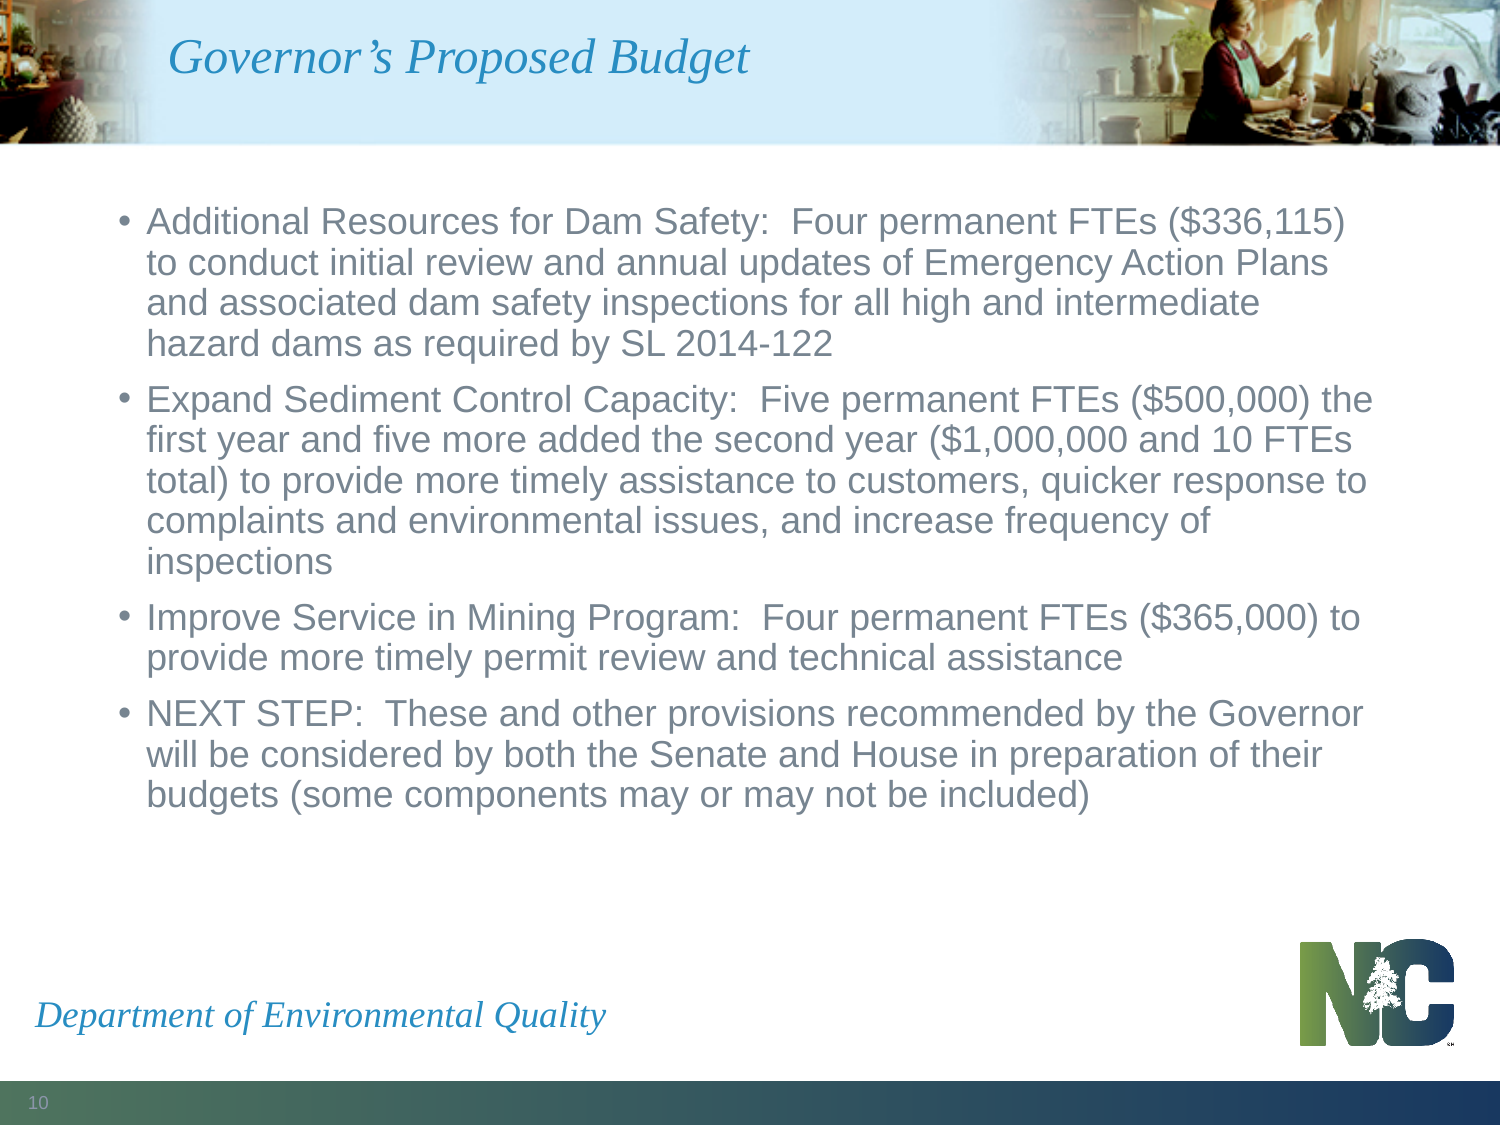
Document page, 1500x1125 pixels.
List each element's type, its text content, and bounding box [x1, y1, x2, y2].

title Governor’s Proposed Budget [152, 11, 1060, 103]
list Additional Resources for Dam Safety: Four permanent FTEs ($336,115) to conduct initial review and annual updates of Emergency Action Plans and associated dam safety inspections for all high and intermediate hazard dams as required by SL 2014-122 Expand Sediment Control Capacity: Five permanent FTEs ($500,000) the first year and five more added the second year ($1,000,000 and 10 FTEs total) to provide more timely assistance to customers, quicker response to complaints and environmental issues, and increase frequency of inspections Improve Service in Mining Program: Four permanent FTEs ($365,000) to provide more timely permit review and technical assistance NEXT STEP: These and other provisions recommended by the Governor will be considered by both the Senate and House in preparation of their budgets (some components may or may not be included) [103, 194, 1397, 975]
picture [0, 0, 1500, 165]
text_box Department of Environmental Quality [20, 984, 636, 1046]
picture [1300, 939, 1454, 1046]
slide_number 10 [12, 1091, 351, 1114]
